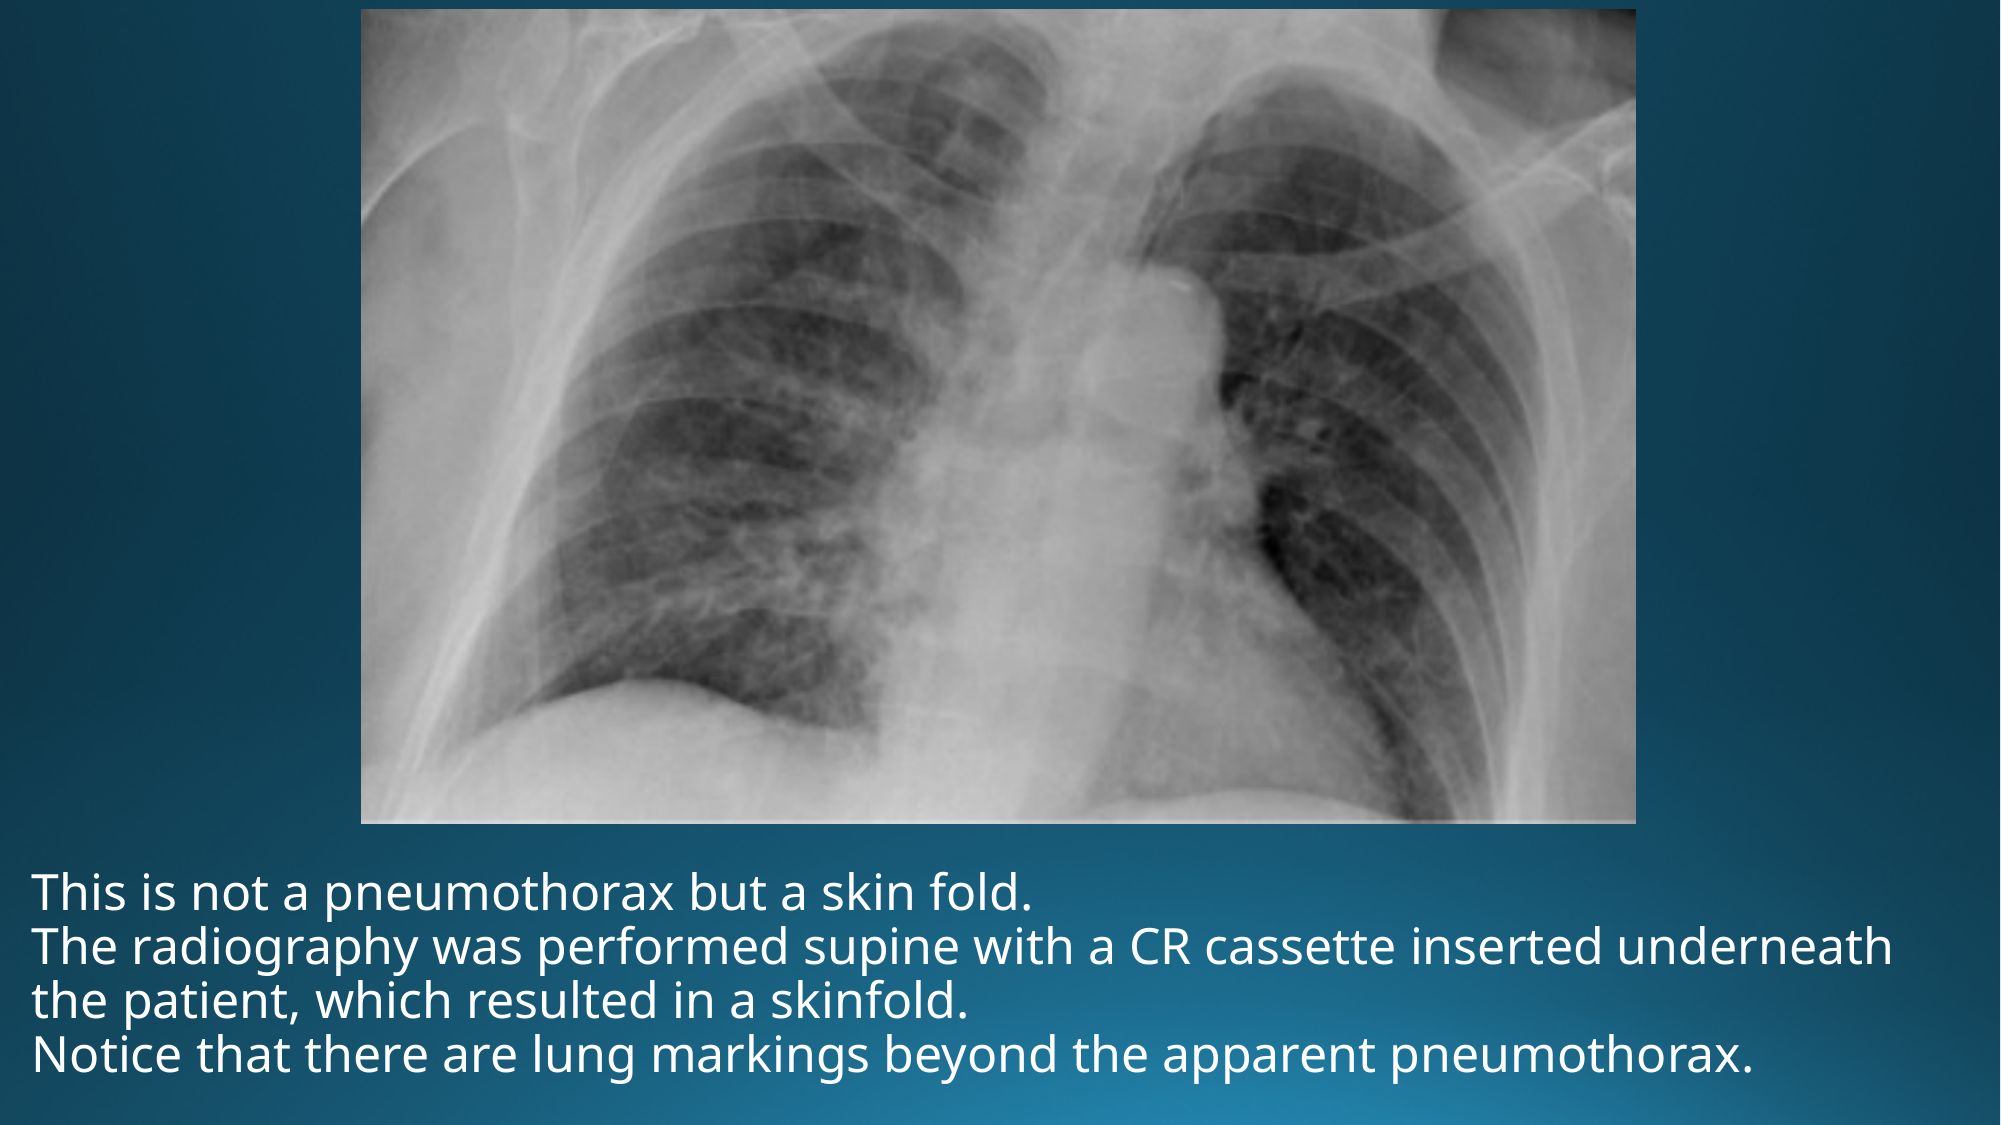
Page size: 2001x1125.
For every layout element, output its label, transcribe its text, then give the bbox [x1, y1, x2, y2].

picture [0, 0, 2001, 1125]
title This is not a pneumothorax but a skin fold. The radiography was performed supine with a CR cassette inserted underneath the patient, which resulted in a skinfold. Notice that there are lung markings beyond the apparent pneumothorax. [16, 842, 1982, 1107]
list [361, 9, 1636, 824]
